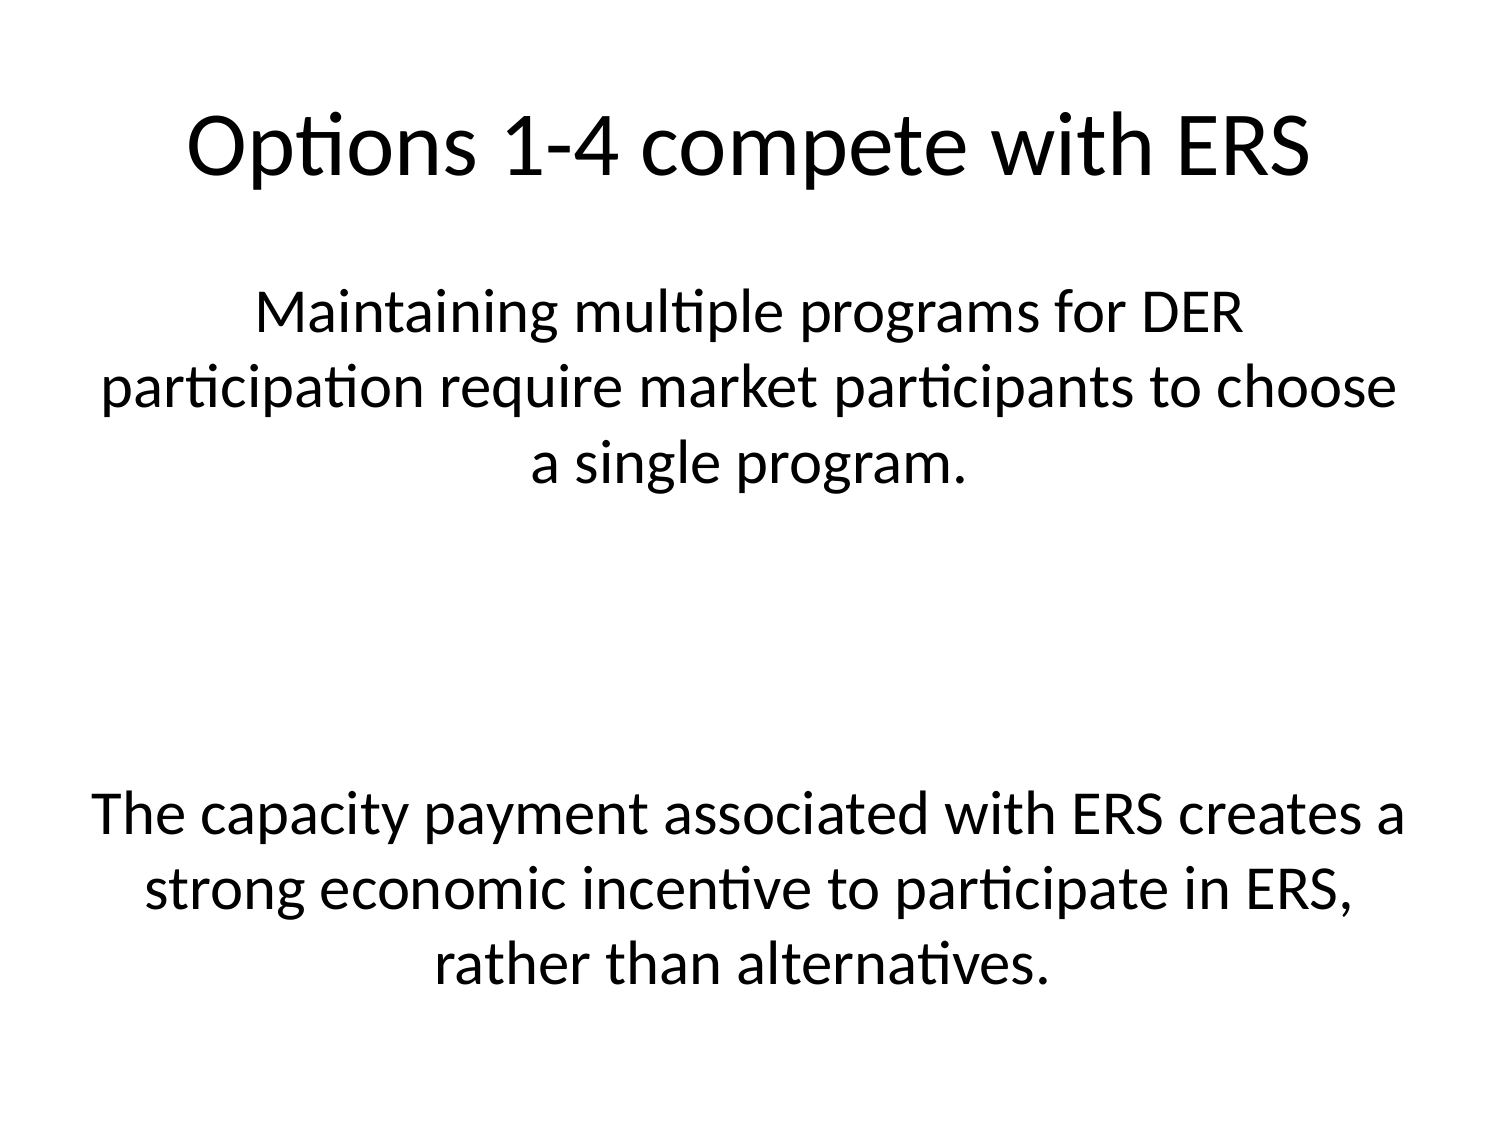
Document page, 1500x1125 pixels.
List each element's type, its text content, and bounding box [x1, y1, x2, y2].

list Maintaining multiple programs for DER participation require market participants to choose a single program. The capacity payment associated with ERS creates a strong economic incentive to participate in ERS, rather than alternatives. [75, 262, 1425, 1005]
title Options 1-4 compete with ERS [75, 45, 1425, 233]
